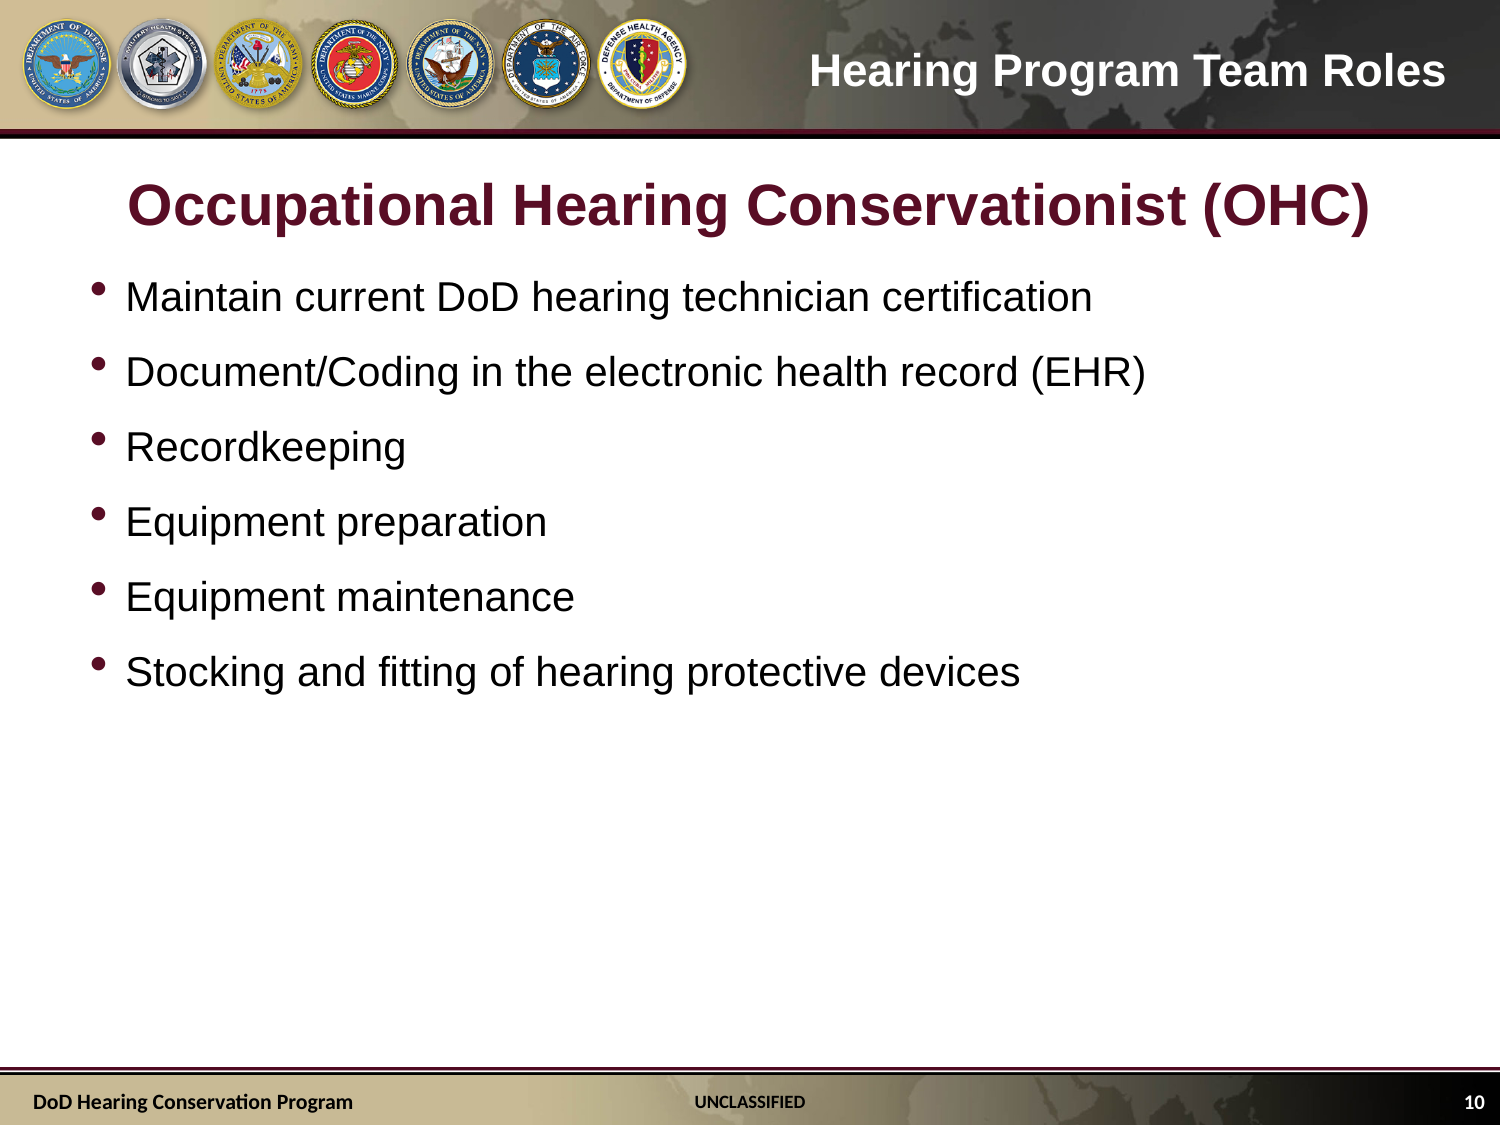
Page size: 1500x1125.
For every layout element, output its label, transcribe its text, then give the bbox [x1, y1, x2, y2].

title Occupational Hearing Conservationist (OHC) [74, 153, 1426, 251]
list Maintain current DoD hearing technician certification Document/Coding in the electronic health record (EHR) Recordkeeping Equipment preparation Equipment maintenance Stocking and fitting of hearing protective devices [74, 262, 1426, 1006]
picture [0, 0, 1500, 139]
picture [0, 1067, 1500, 1125]
